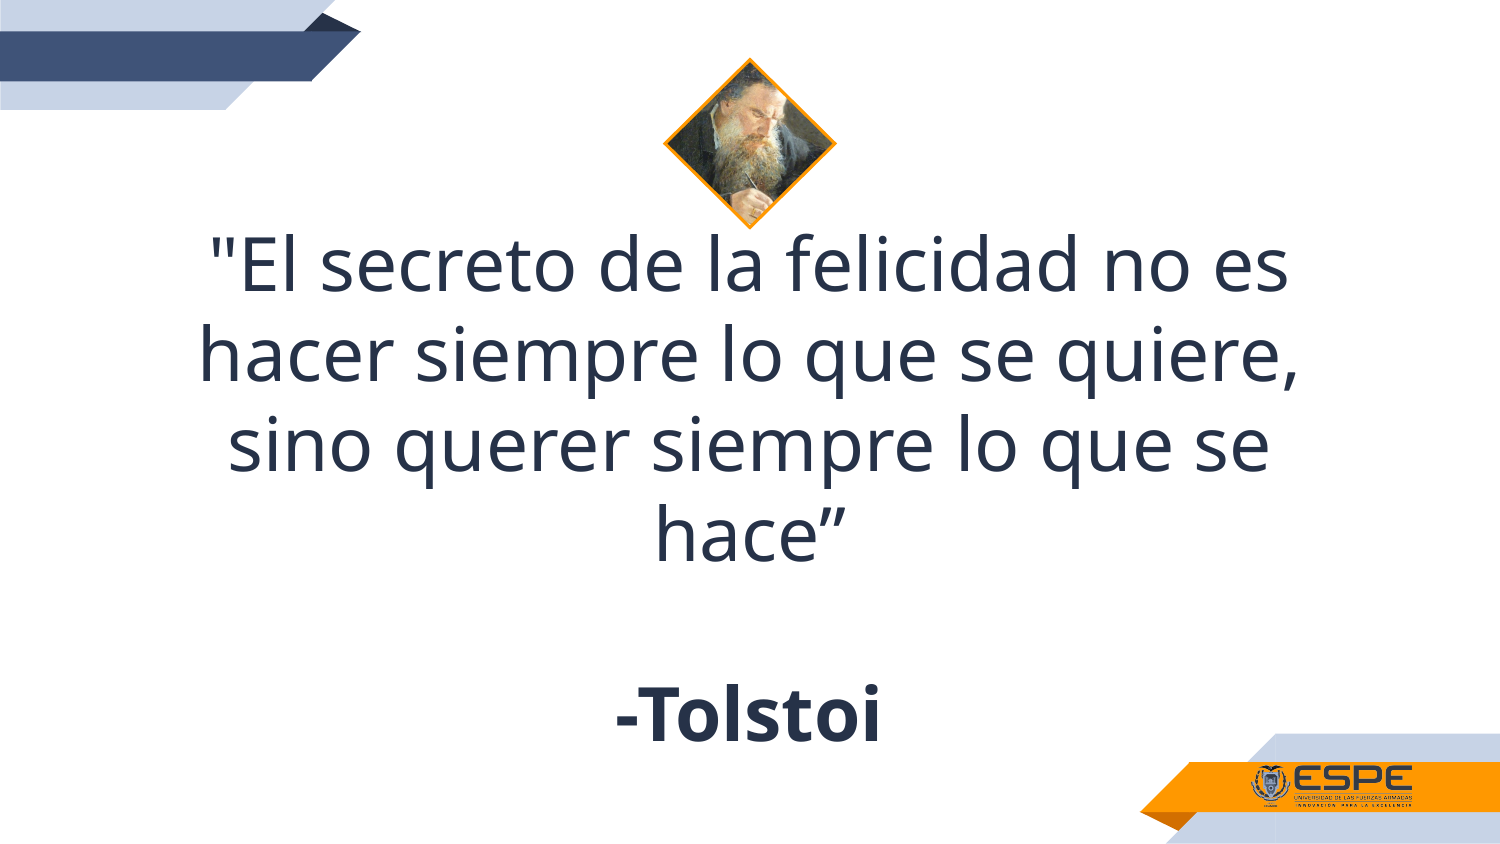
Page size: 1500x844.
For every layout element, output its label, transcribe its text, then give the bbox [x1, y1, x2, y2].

picture [664, 59, 836, 228]
subtitle "El secreto de la felicidad no es hacer siempre lo que se quiere, sino querer siempre lo que se hace” -Tolstoi [166, 292, 1334, 680]
picture [1249, 765, 1412, 808]
